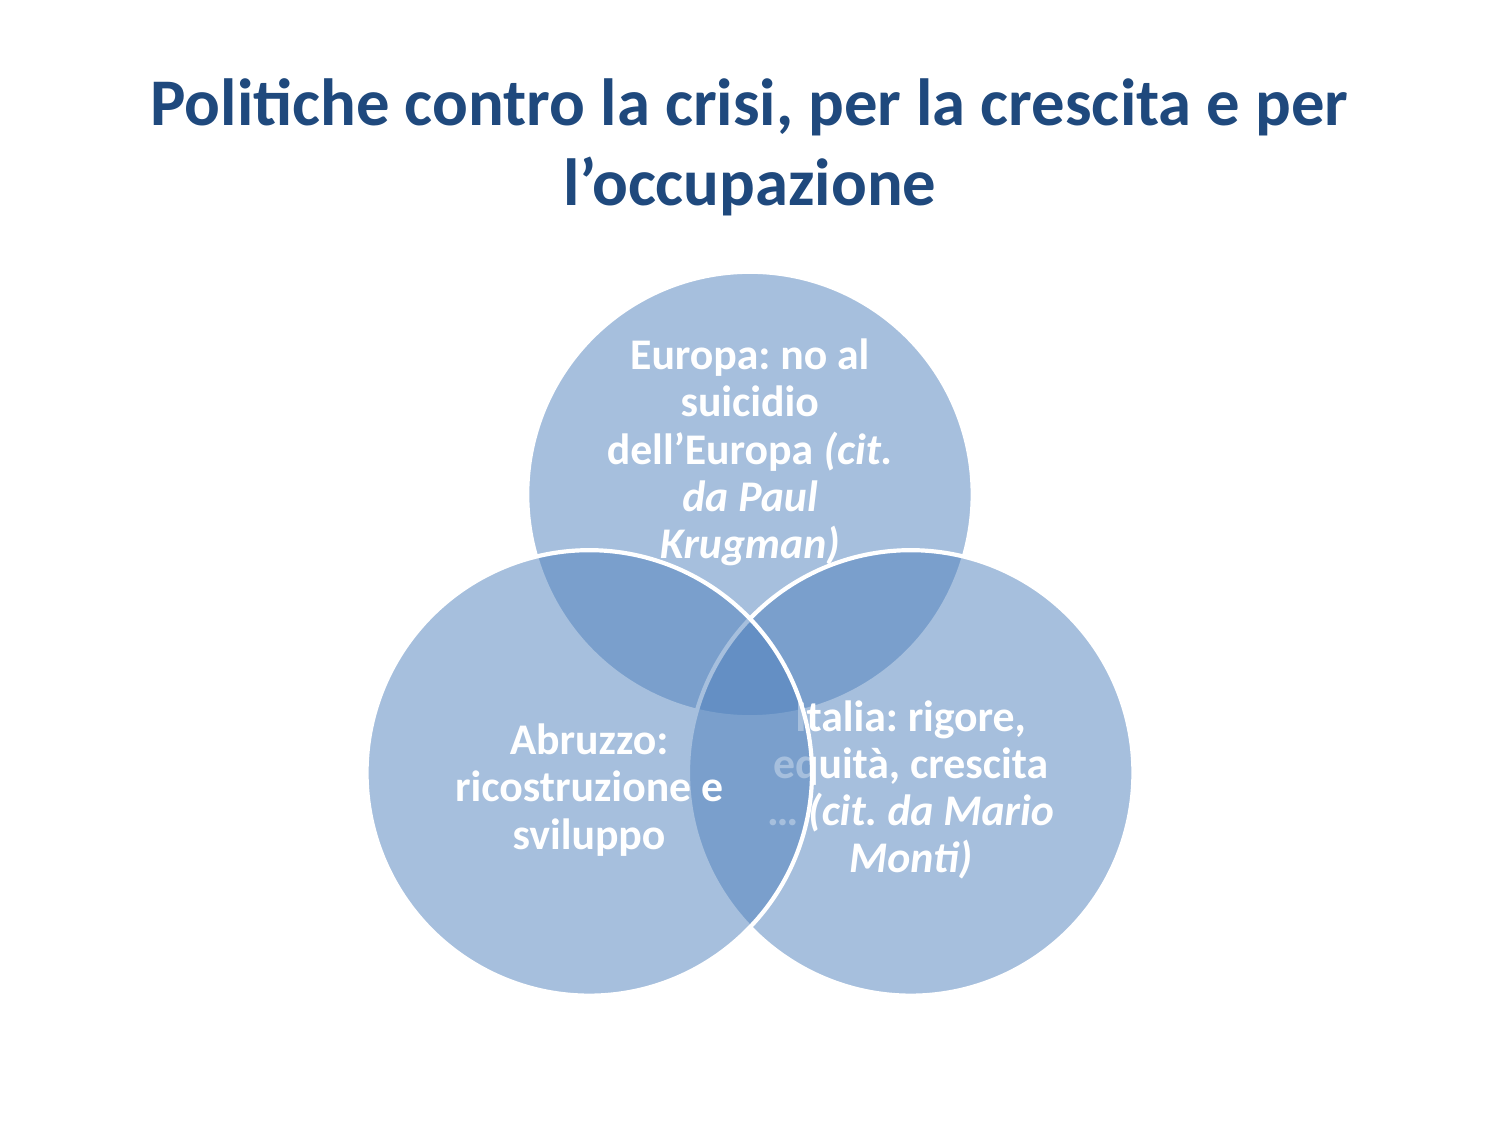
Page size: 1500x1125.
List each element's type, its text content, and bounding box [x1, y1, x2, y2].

title Politiche contro la crisi, per la crescita e per l’occupazione [75, 45, 1425, 233]
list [74, 262, 1426, 1006]
